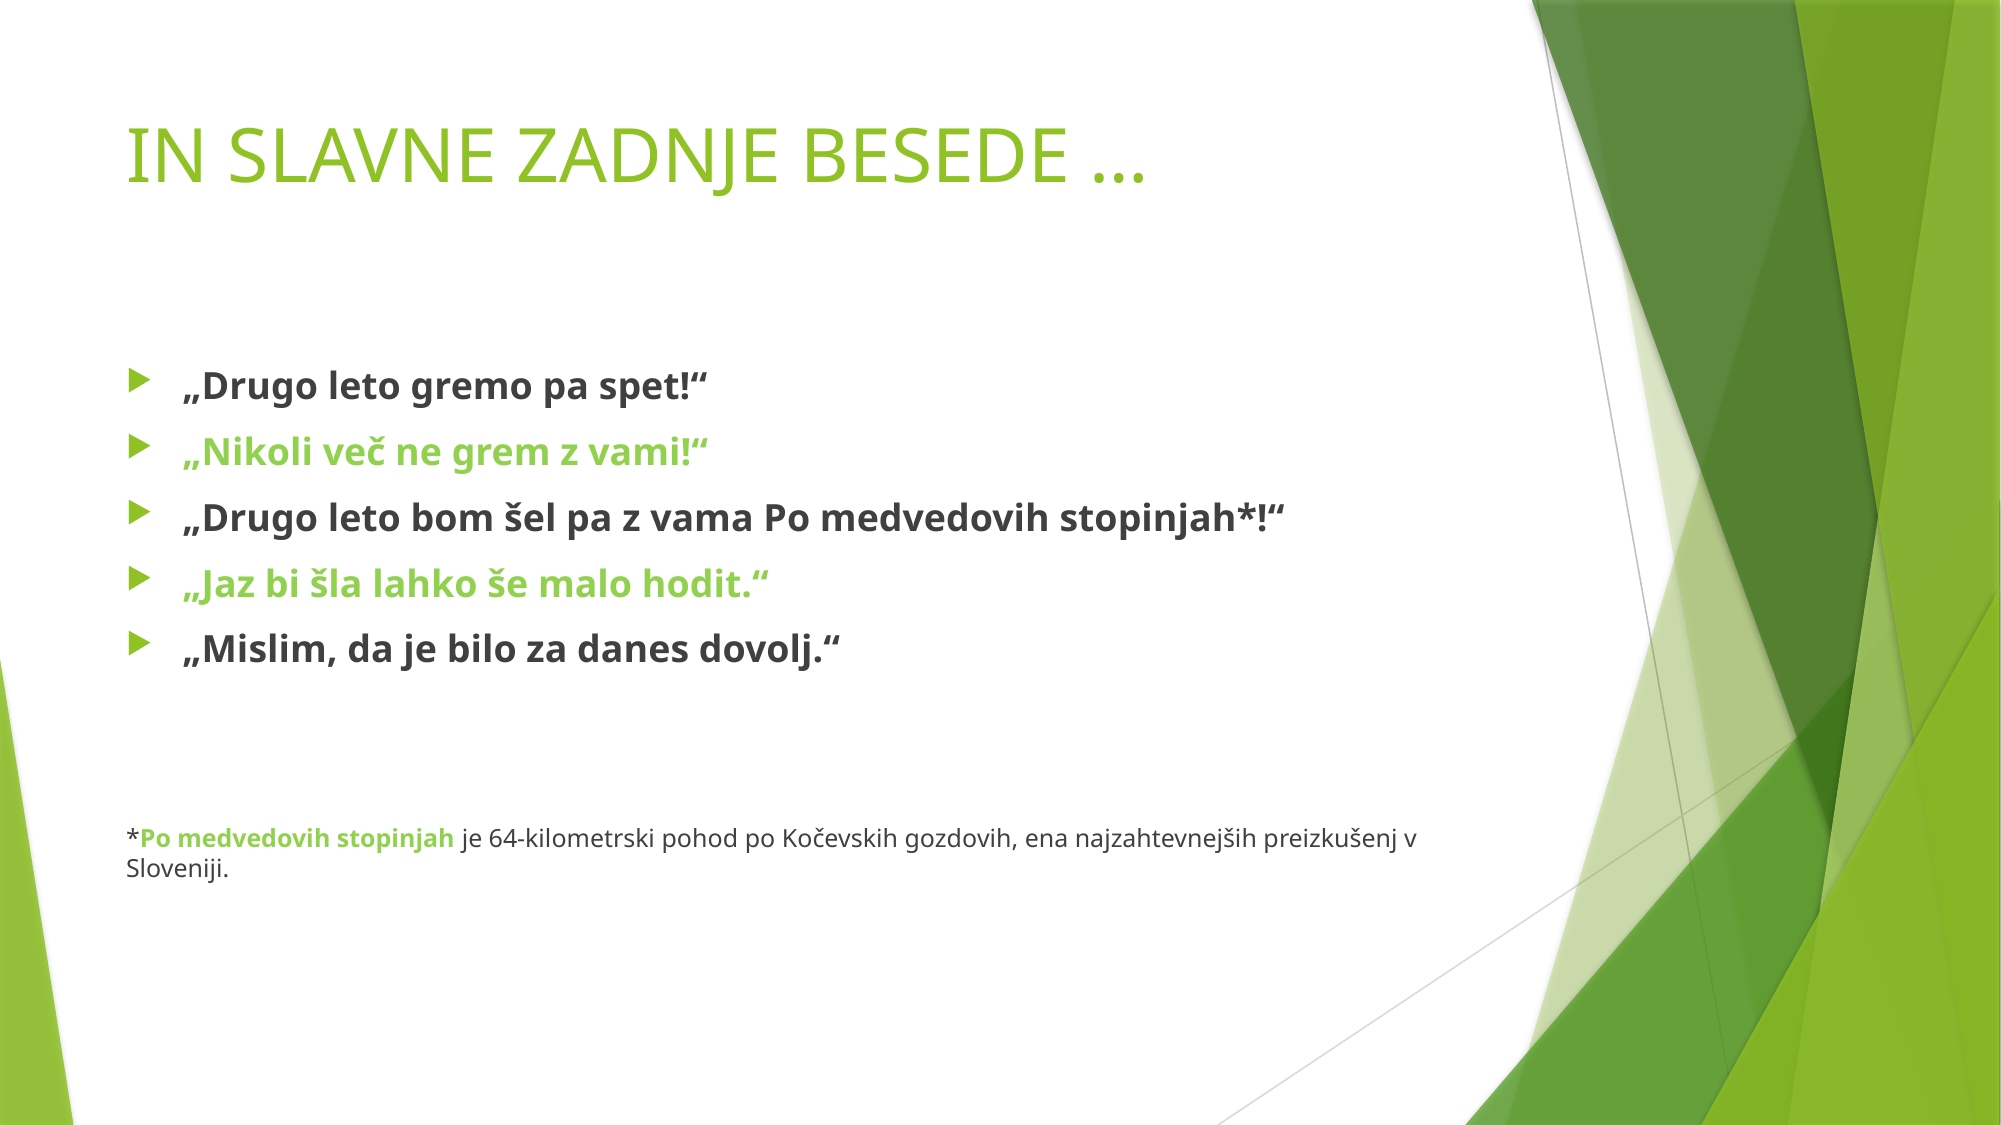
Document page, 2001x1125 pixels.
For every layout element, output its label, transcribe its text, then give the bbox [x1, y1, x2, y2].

title IN SLAVNE ZADNJE BESEDE … [111, 99, 1522, 317]
list „Drugo leto gremo pa spet!“ „Nikoli več ne grem z vami!“ „Drugo leto bom šel pa z vama Po medvedovih stopinjah*!“ „Jaz bi šla lahko še malo hodit.“ „Mislim, da je bilo za danes dovolj.“ *Po medvedovih stopinjah je 64-kilometrski pohod po Kočevskih gozdovih, ena najzahtevnejših preizkušenj v Sloveniji. [111, 354, 1522, 992]
